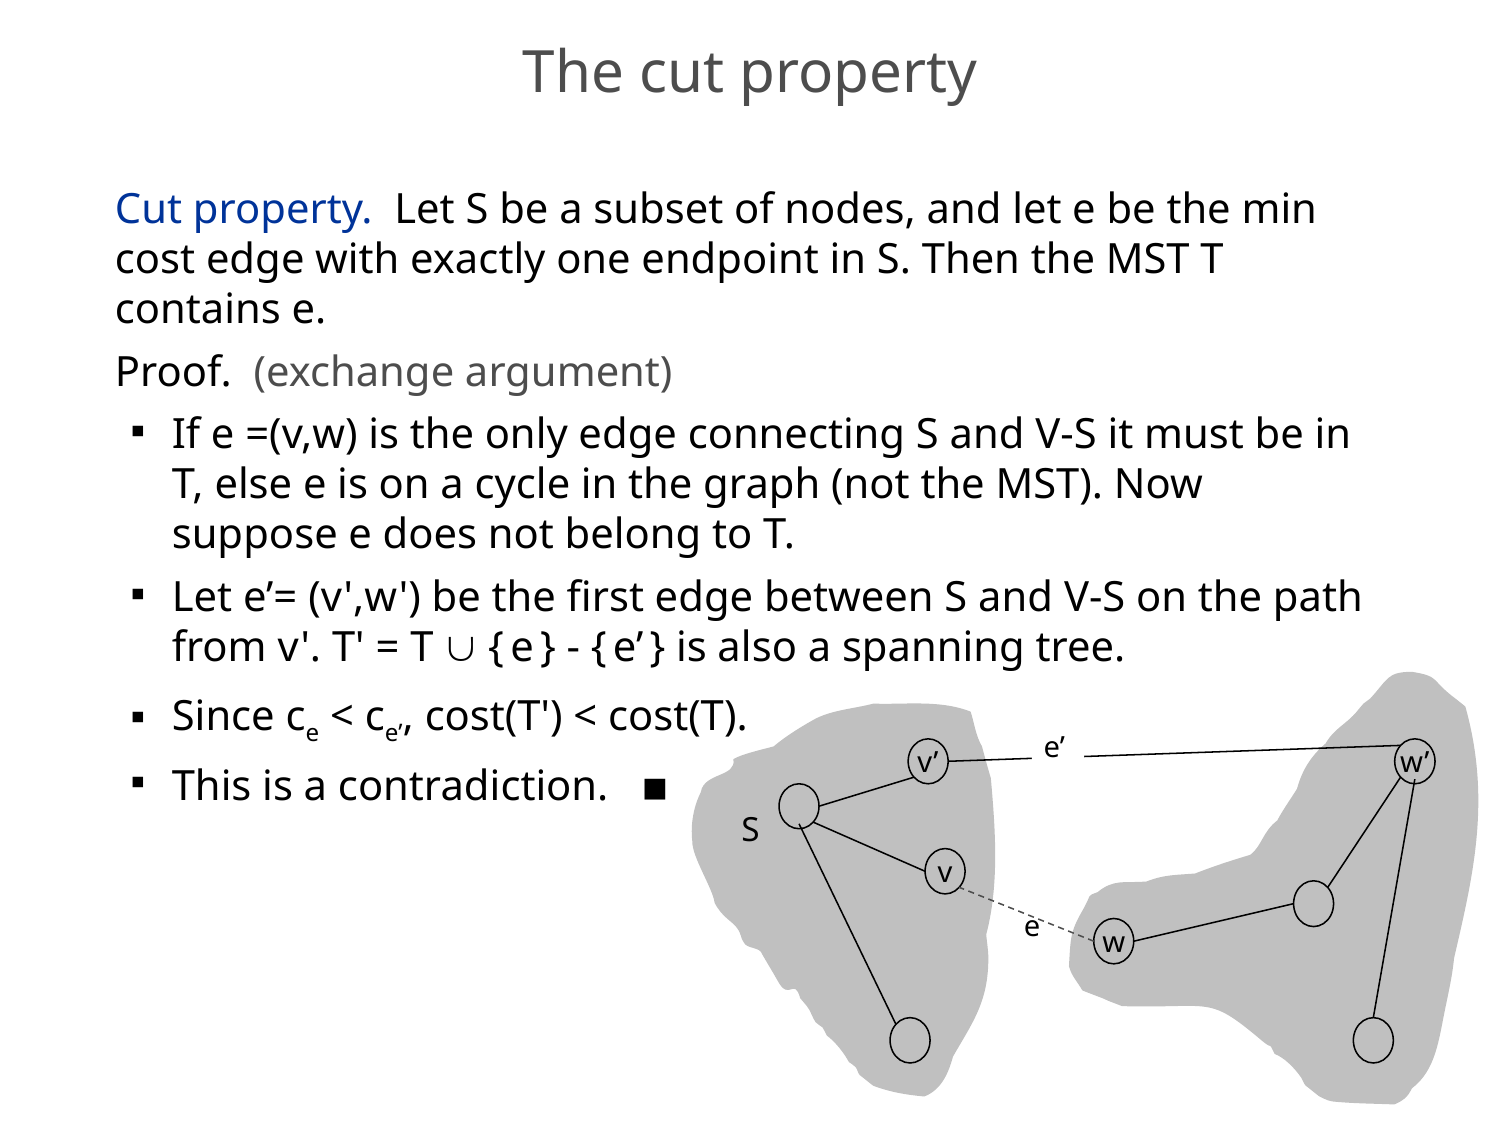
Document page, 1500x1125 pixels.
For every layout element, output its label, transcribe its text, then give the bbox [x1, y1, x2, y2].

title The cut property [0, 40, 1500, 116]
list Cut property. Let S be a subset of nodes, and let e be the min cost edge with exactly one endpoint in S. Then the MST T contains e. Proof. (exchange argument) If e =(v,w) is the only edge connecting S and V-S it must be in T, else e is on a cycle in the graph (not the MST). Now suppose e does not belong to T. Let e’= (v',w') be the first edge between S and V-S on the path from v'. T' = T  { e } - { e’ } is also a spanning tree. Since ce < ce’, cost(T') < cost(T). This is a contradiction. ▪ [99, 174, 1388, 1063]
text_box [690, 671, 1492, 1105]
